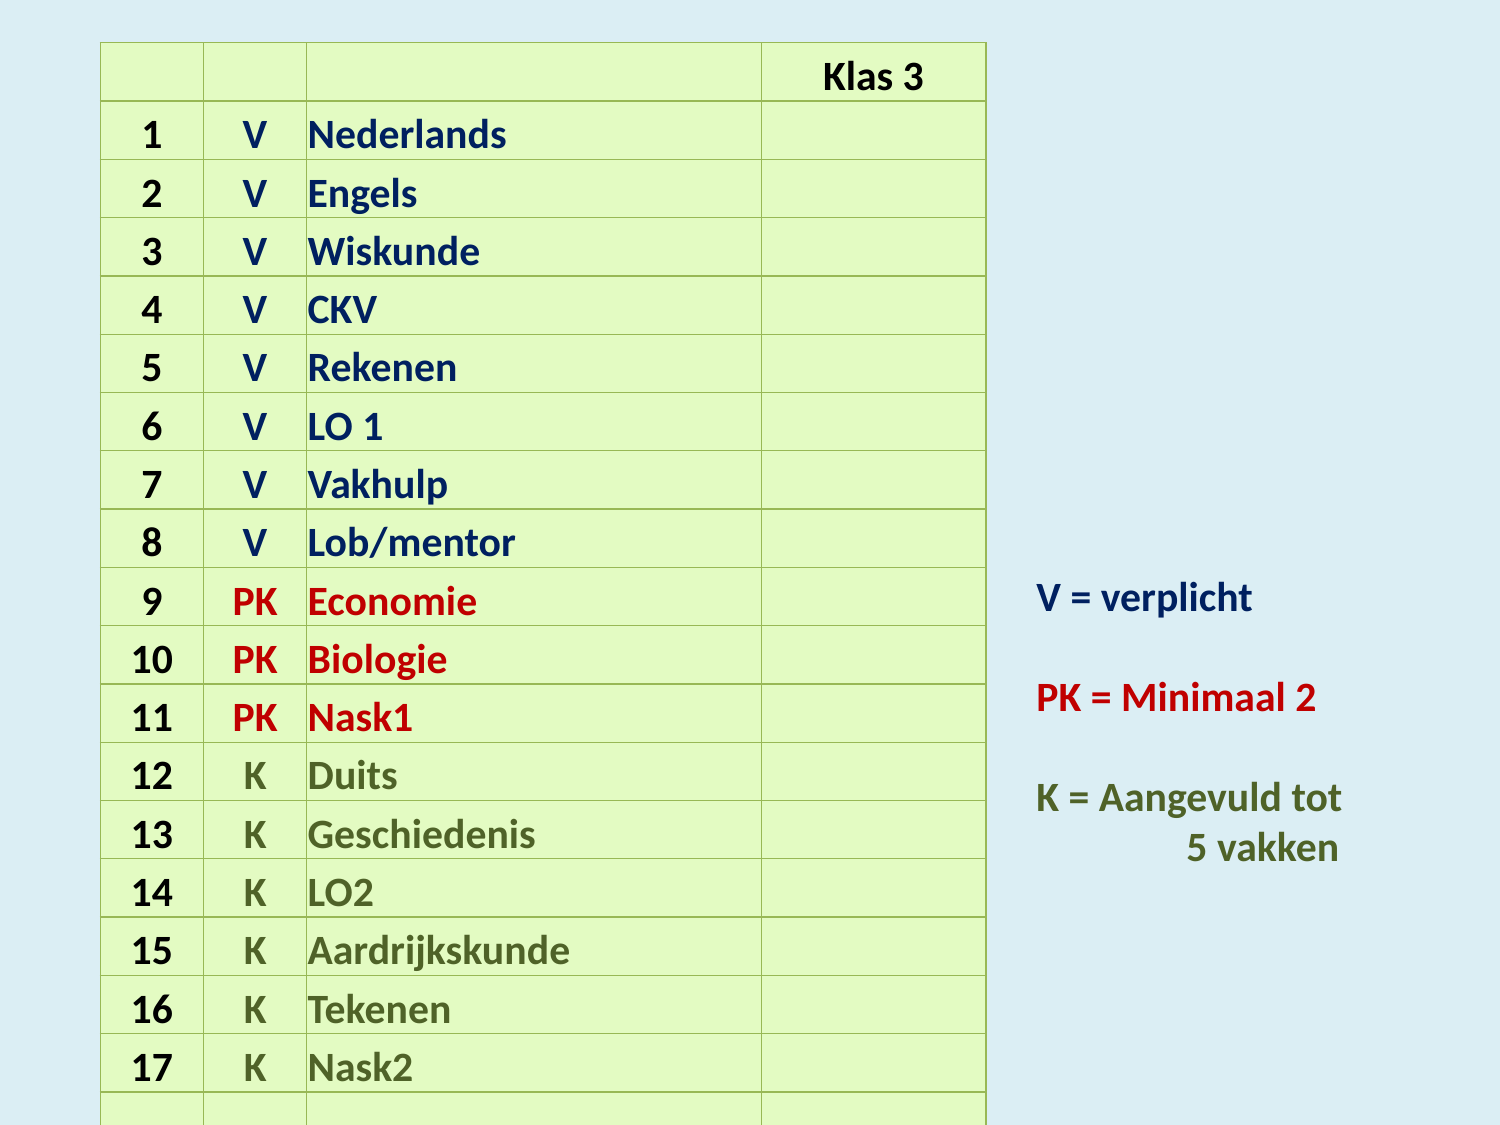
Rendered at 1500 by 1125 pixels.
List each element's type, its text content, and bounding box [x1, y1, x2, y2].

table_cell Nask2 [307, 1034, 761, 1091]
table_cell 4 [101, 277, 203, 334]
table_cell K [204, 976, 306, 1033]
table_header [101, 43, 203, 100]
table_cell K [204, 859, 306, 916]
table_cell [762, 277, 985, 334]
table_cell Wiskunde [307, 218, 761, 275]
table_cell [762, 1093, 985, 1125]
table_cell [307, 1093, 761, 1125]
table_cell [762, 393, 985, 450]
table_cell Lob/mentor [307, 510, 761, 567]
table_cell [762, 743, 985, 800]
table_cell CKV [307, 277, 761, 334]
table_cell Geschiedenis [307, 801, 761, 858]
table_cell V [204, 510, 306, 567]
table_cell 1 [101, 102, 203, 159]
table_cell Tekenen [307, 976, 761, 1033]
table_header [307, 43, 761, 100]
table_cell V [204, 451, 306, 508]
table_cell Biologie [307, 626, 761, 683]
table_cell 14 [101, 859, 203, 916]
table_cell K [204, 801, 306, 858]
table_cell 8 [101, 510, 203, 567]
table_cell [762, 568, 985, 625]
table_cell Nederlands [307, 102, 761, 159]
table_cell 2 [101, 160, 203, 217]
table_cell Economie [307, 568, 761, 625]
table_cell K [204, 918, 306, 975]
table_cell PK [204, 626, 306, 683]
table_cell 11 [101, 685, 203, 742]
table_cell K [204, 1034, 306, 1091]
table_cell [204, 1093, 306, 1125]
table_cell V [204, 160, 306, 217]
table_cell [762, 335, 985, 392]
table_cell K [204, 743, 306, 800]
table_cell Engels [307, 160, 761, 217]
table_cell Rekenen [307, 335, 761, 392]
table_cell 9 [101, 568, 203, 625]
table_cell 6 [101, 393, 203, 450]
table_cell [101, 1093, 203, 1125]
table_cell Aardrijkskunde [307, 918, 761, 975]
table_cell [762, 102, 985, 159]
table_cell 3 [101, 218, 203, 275]
table_cell LO2 [307, 859, 761, 916]
table_cell Nask1 [307, 685, 761, 742]
table_cell V [204, 335, 306, 392]
table_cell 16 [101, 976, 203, 1033]
table_cell PK [204, 568, 306, 625]
table_cell LO 1 [307, 393, 761, 450]
table_cell 12 [101, 743, 203, 800]
table_cell [762, 160, 985, 217]
table_cell [762, 218, 985, 275]
table_header Klas 3 [762, 43, 985, 100]
table_cell V [204, 277, 306, 334]
table_cell 17 [101, 1034, 203, 1091]
table_cell V [204, 393, 306, 450]
table_cell 10 [101, 626, 203, 683]
table_cell [762, 626, 985, 683]
table_cell [762, 685, 985, 742]
table_cell PK [204, 685, 306, 742]
table_header [204, 43, 306, 100]
table_cell V [204, 218, 306, 275]
text_box V = verplicht PK = Minimaal 2 K = Aangevuld tot 5 vakken [1021, 562, 1430, 928]
table_cell 13 [101, 801, 203, 858]
table_cell Duits [307, 743, 761, 800]
table_cell [762, 801, 985, 858]
table_cell 7 [101, 451, 203, 508]
table_cell [762, 859, 985, 916]
table_cell [762, 976, 985, 1033]
table_cell [762, 510, 985, 567]
table_cell 15 [101, 918, 203, 975]
table_cell [762, 918, 985, 975]
table_cell [762, 1034, 985, 1091]
table_cell 5 [101, 335, 203, 392]
table_cell [762, 451, 985, 508]
table_cell Vakhulp [307, 451, 761, 508]
table_cell V [204, 102, 306, 159]
